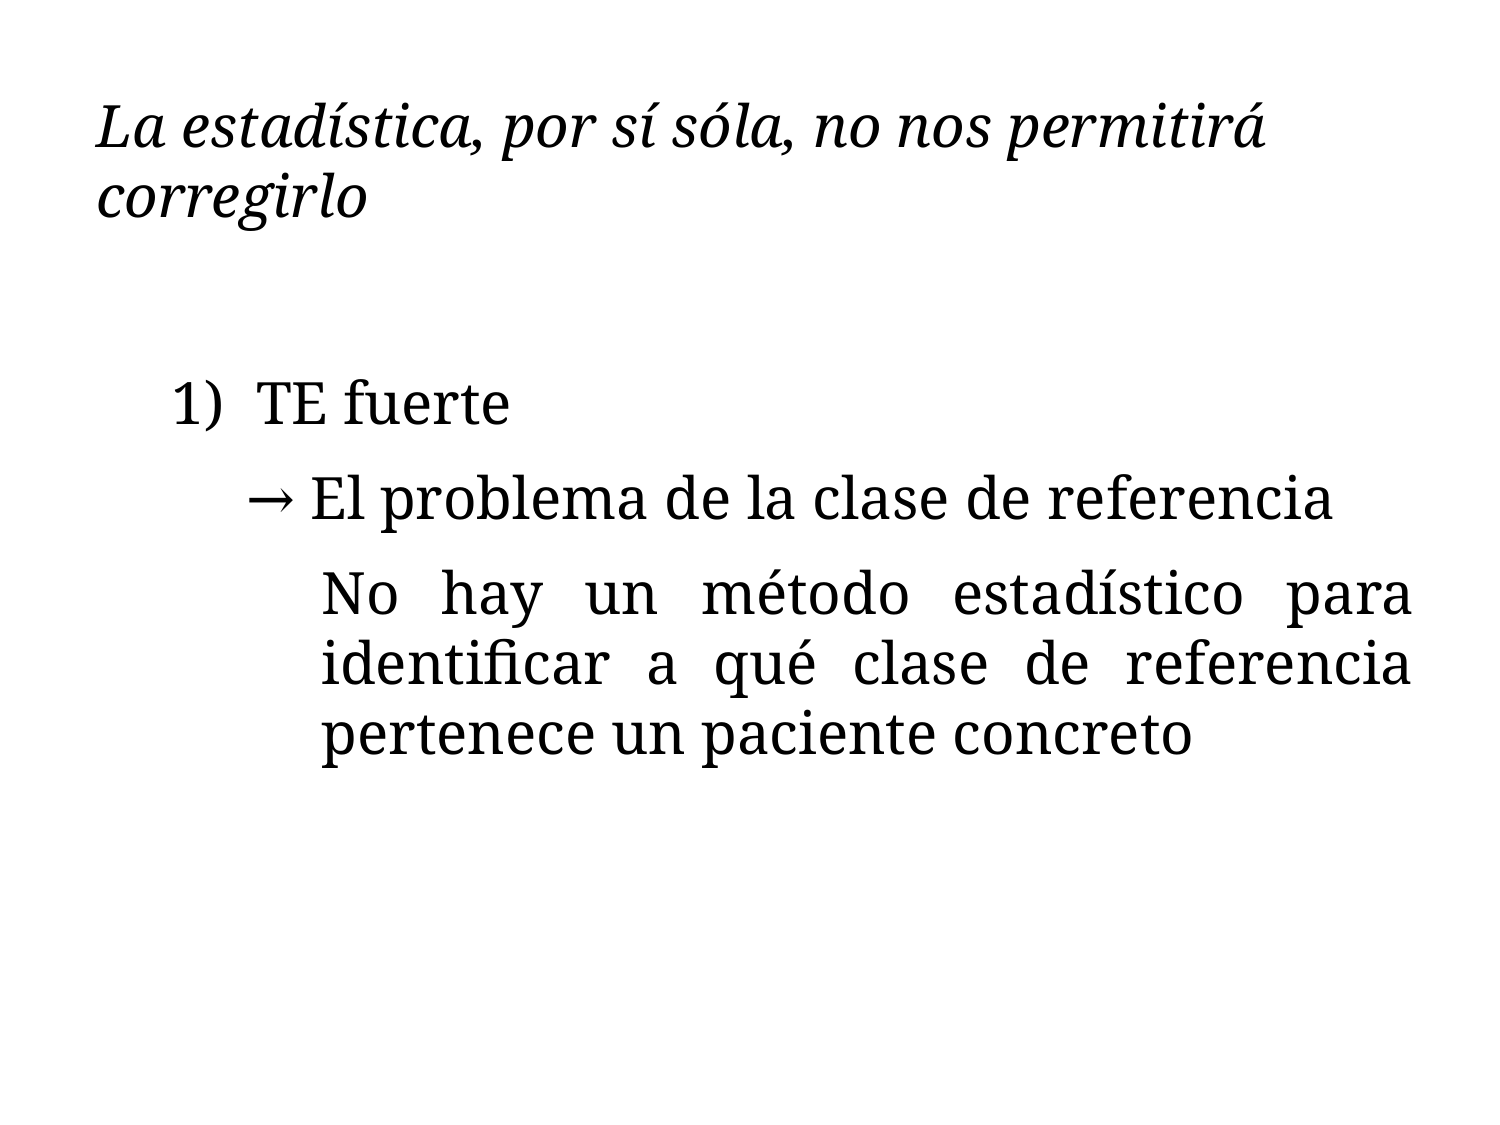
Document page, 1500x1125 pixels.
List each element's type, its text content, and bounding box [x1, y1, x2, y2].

text_box La estadística, por sí sóla, no nos permitirá corregirlo TE fuerte → El problema de la clase de referencia No hay un método estadístico para identificar a qué clase de referencia pertenece un paciente concreto [81, 81, 1430, 894]
